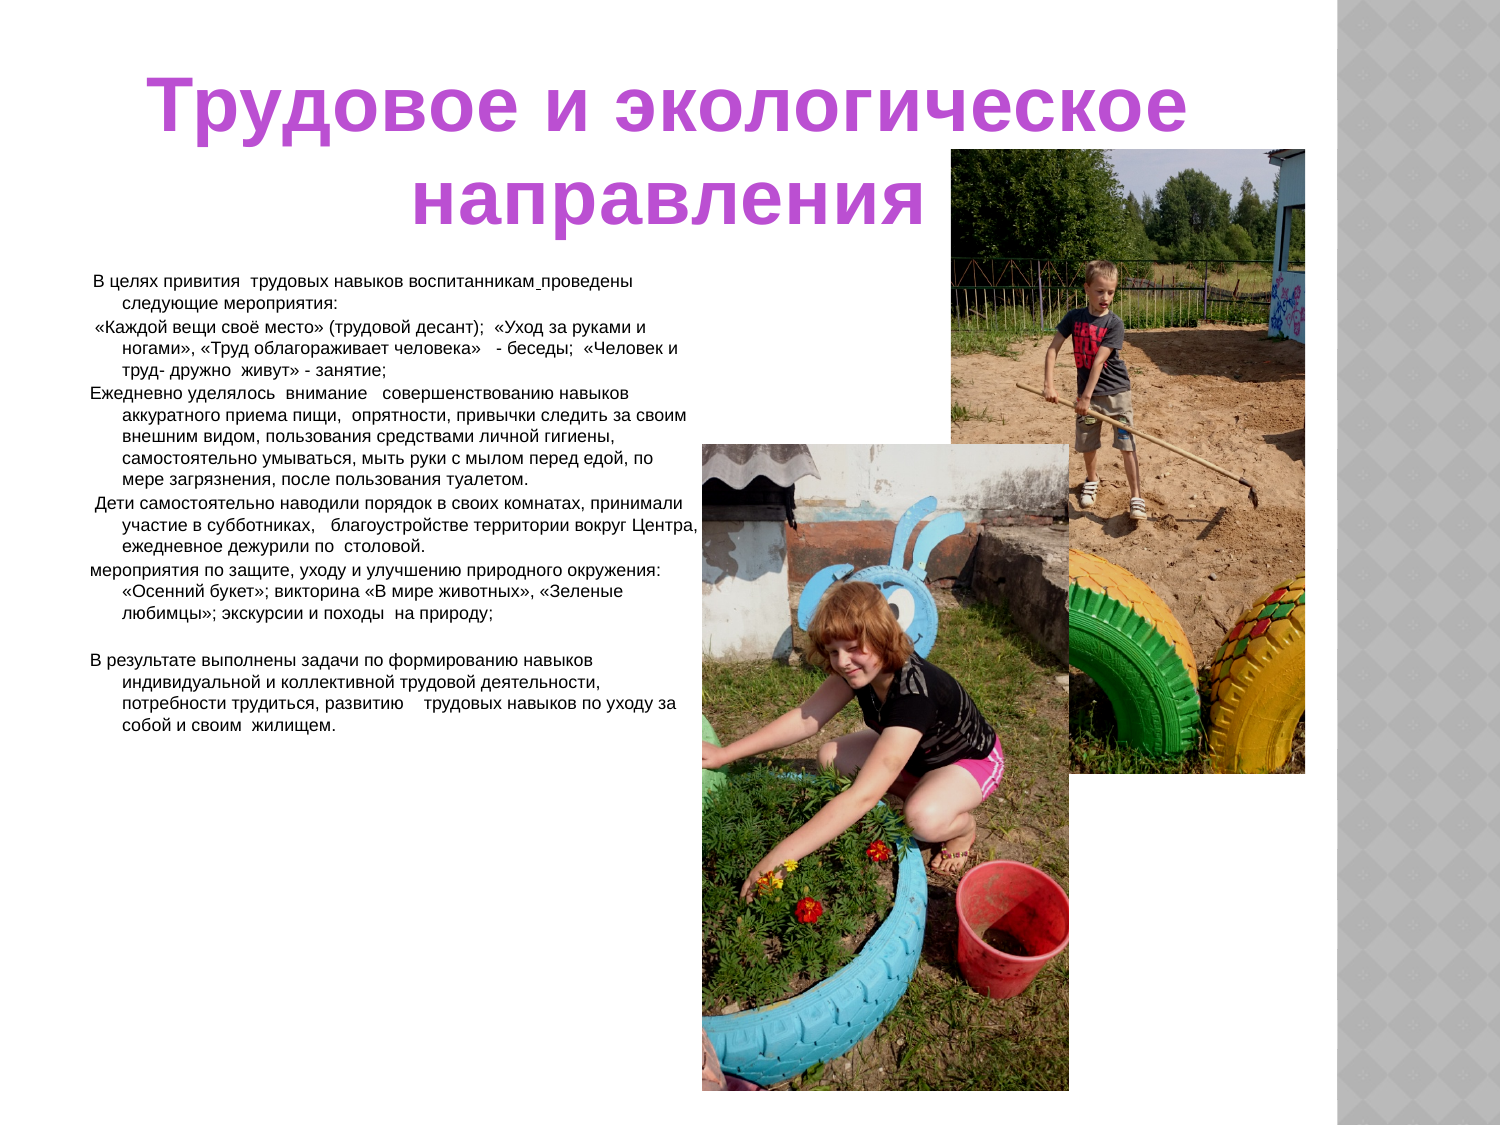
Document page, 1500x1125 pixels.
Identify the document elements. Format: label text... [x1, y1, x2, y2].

list В целях привития трудовых навыков воспитанникам проведены следующие мероприятия: «Каждой вещи своё место» (трудовой десант); «Уход за руками и ногами», «Труд облагораживает человека» - беседы; «Человек и труд- дружно живут» - занятие; Ежедневно уделялось внимание совершенствованию навыков аккуратного приема пищи, опрятности, привычки следить за своим внешним видом, пользования средствами личной гигиены, самостоятельно умываться, мыть руки с мылом перед едой, по мере загрязнения, после пользования туалетом. Дети самостоятельно наводили порядок в своих комнатах, принимали участие в субботниках, благоустройстве территории вокруг Центра, ежедневное дежурили по столовой. мероприятия по защите, уходу и улучшению природного окружения: «Осенний букет»; викторина «В мире животных», «Зеленые любимцы»; экскурсии и походы на природу; В результате выполнены задачи по формированию навыков индивидуальной и коллективной трудовой деятельности, потребности трудиться, развитию трудовых навыков по уходу за собой и своим жилищем. [75, 262, 715, 776]
picture [702, 443, 1070, 1092]
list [950, 148, 1306, 774]
title Трудовое и экологическое направления [75, 52, 1263, 240]
